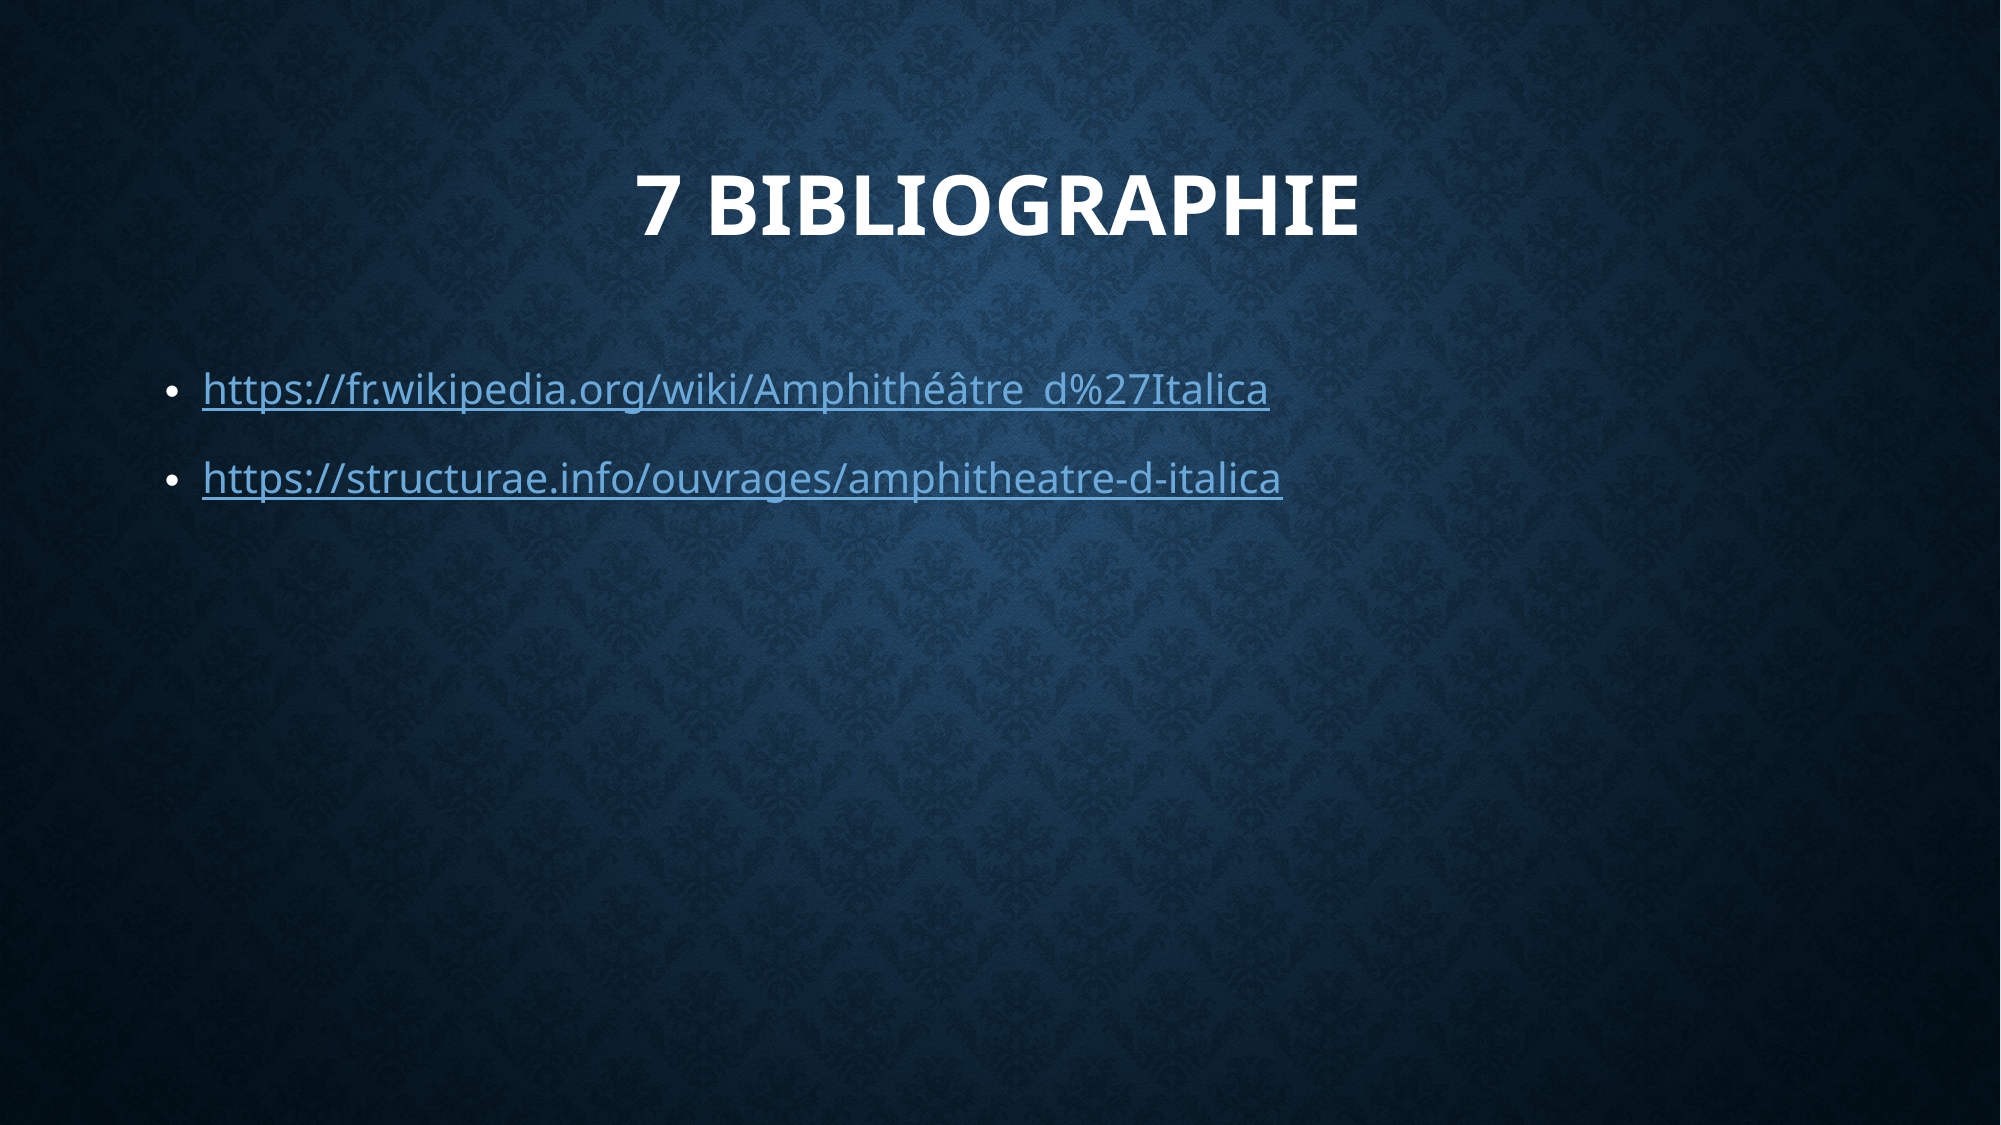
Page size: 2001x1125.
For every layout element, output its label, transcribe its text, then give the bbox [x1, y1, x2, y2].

list https://fr.wikipedia.org/wiki/Amphithéâtre_d%27Italica https://structurae.info/ouvrages/amphitheatre-d-italica [149, 343, 1849, 950]
title 7 Bibliographie [149, 99, 1849, 318]
